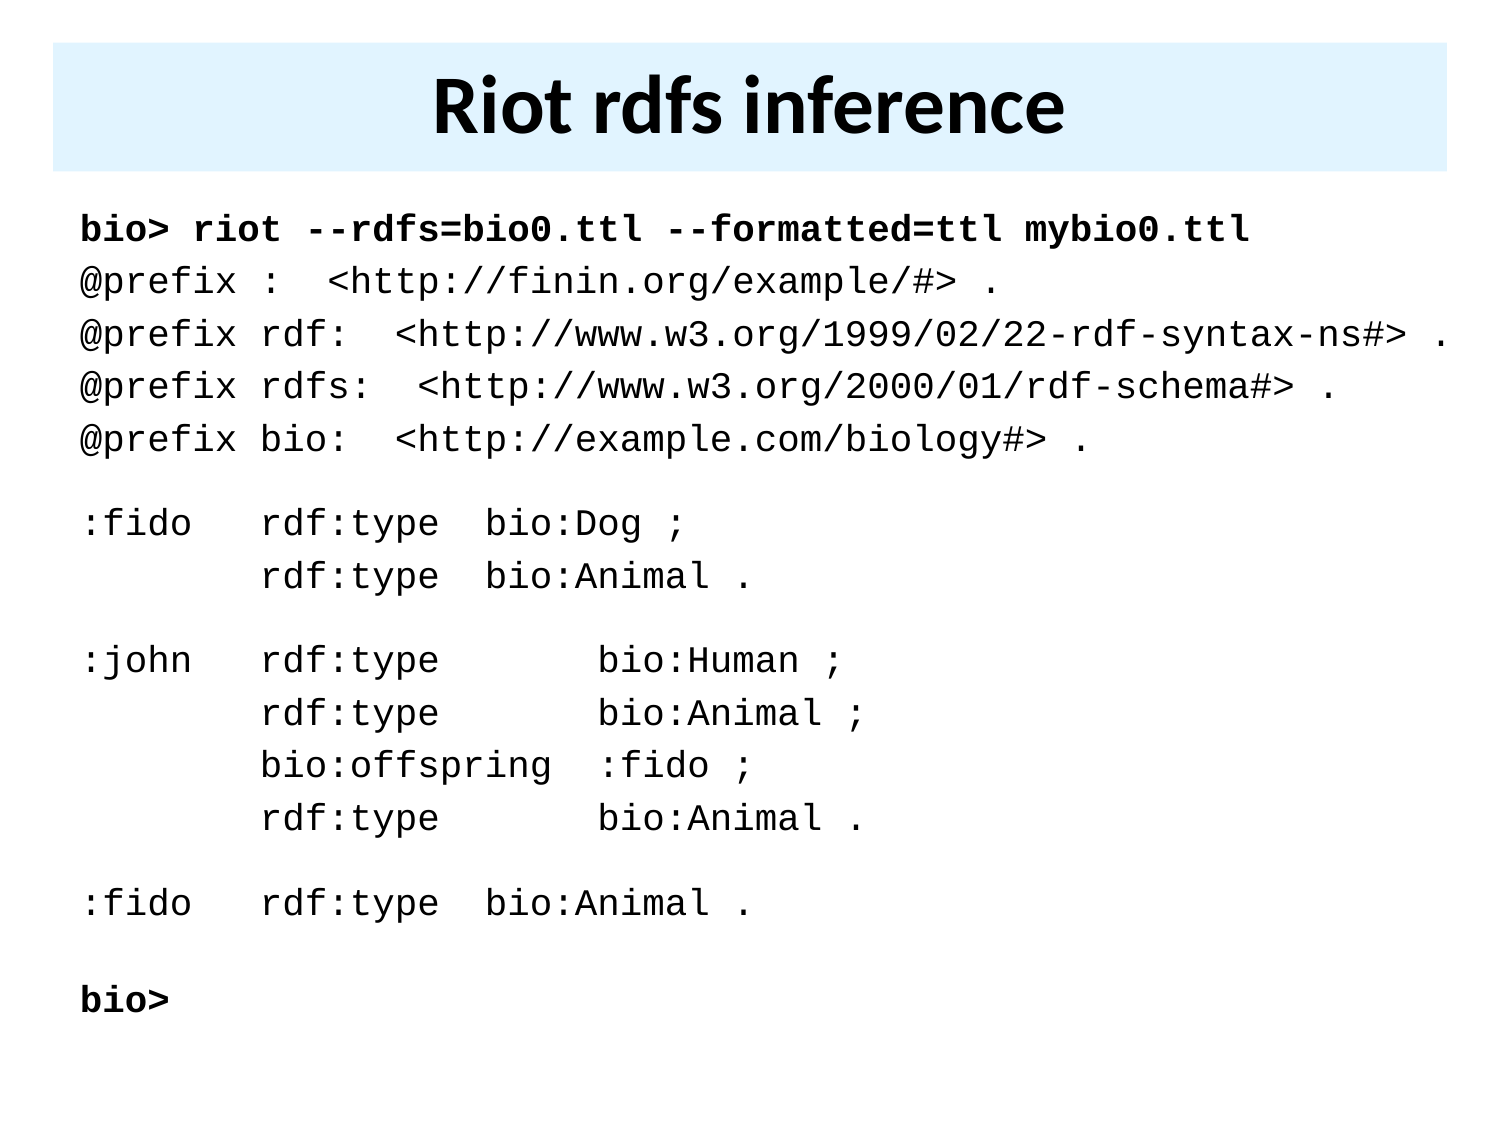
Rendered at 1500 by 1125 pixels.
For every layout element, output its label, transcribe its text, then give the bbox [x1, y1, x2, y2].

list bio> riot --rdfs=bio0.ttl --formatted=ttl mybio0.ttl @prefix : <http://finin.org/example/#> . @prefix rdf: <http://www.w3.org/1999/02/22-rdf-syntax-ns#> . @prefix rdfs: <http://www.w3.org/2000/01/rdf-schema#> . @prefix bio: <http://example.com/biology#> . :fido rdf:type bio:Dog ; rdf:type bio:Animal . :john rdf:type bio:Human ; rdf:type bio:Animal ; bio:offspring :fido ; rdf:type bio:Animal . :fido rdf:type bio:Animal . bio> [64, 196, 1471, 1059]
title Riot rdfs inference [53, 42, 1447, 172]
